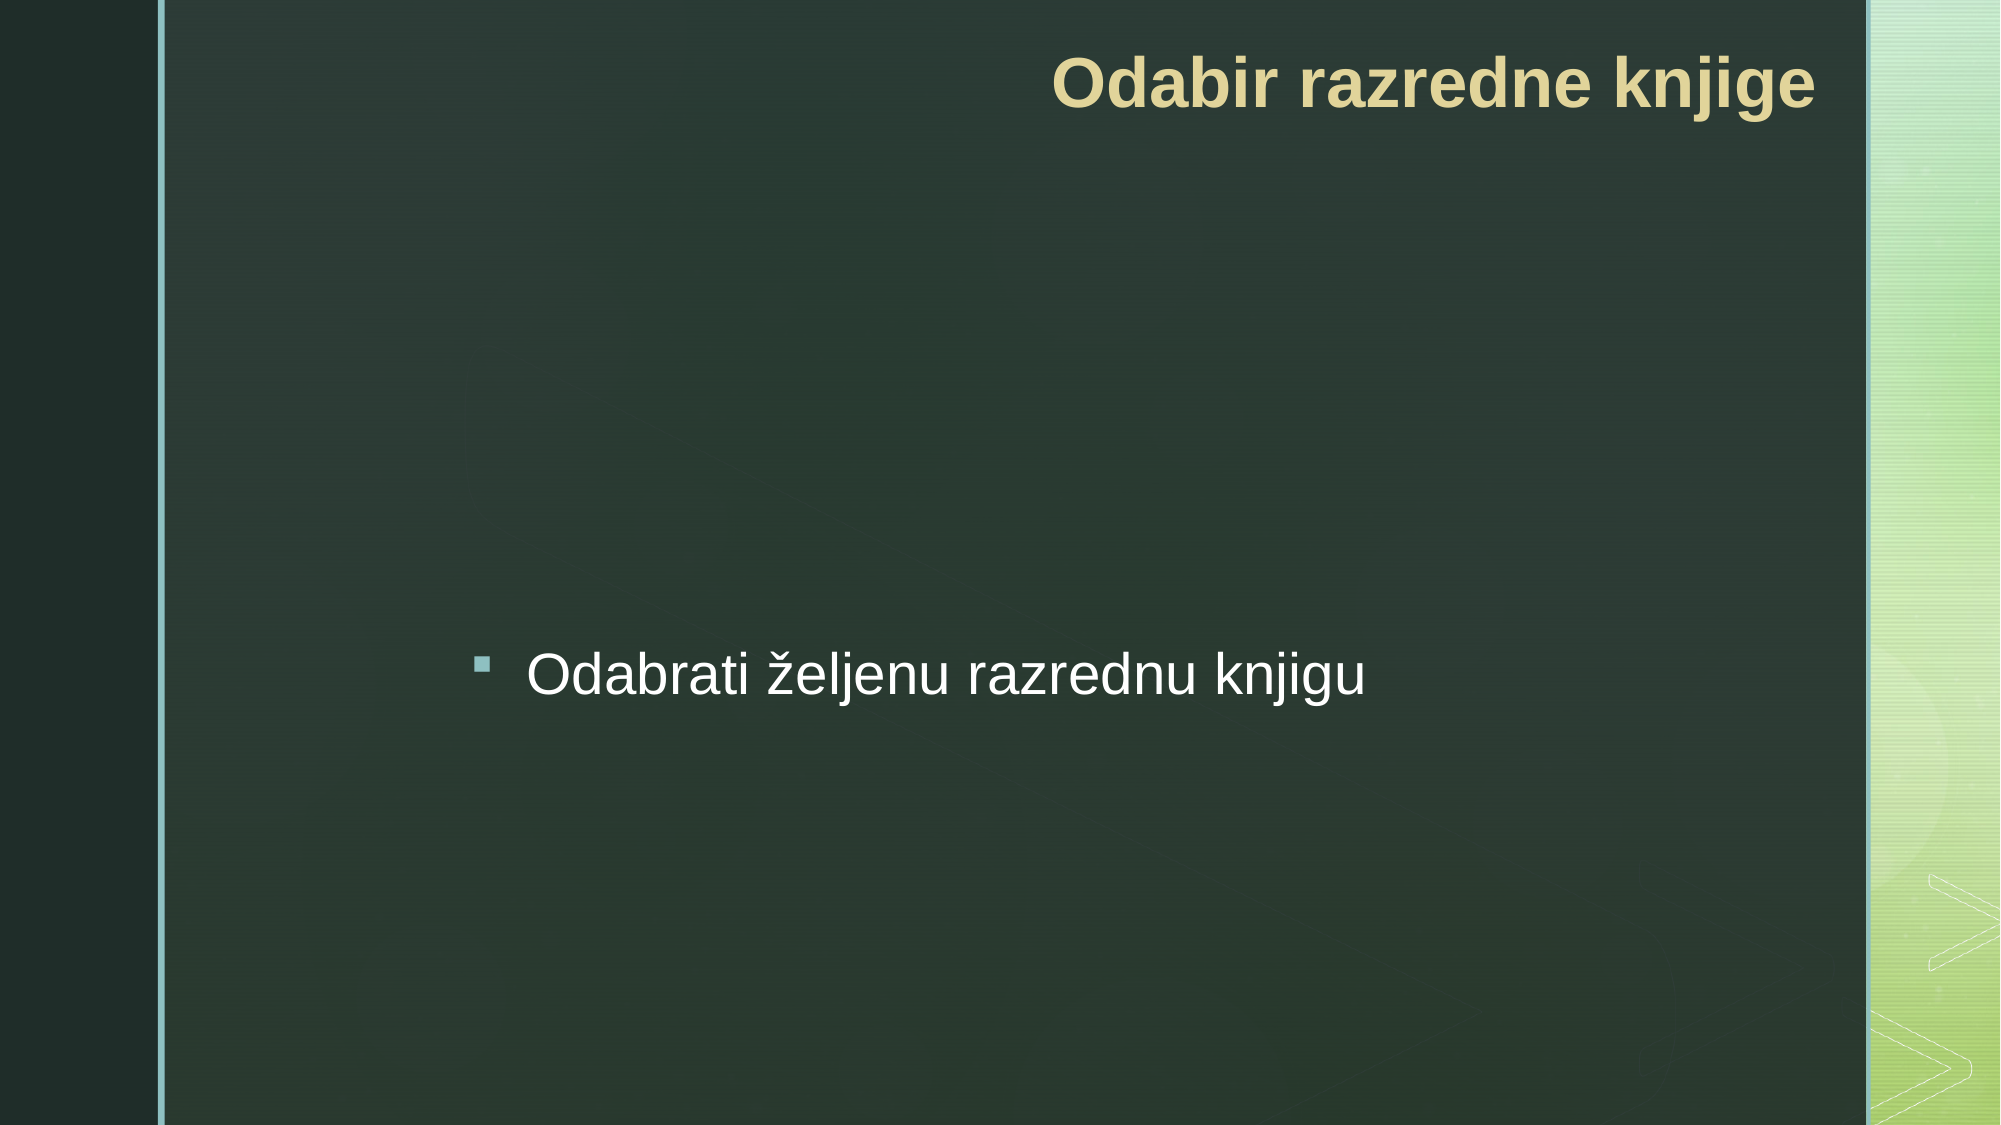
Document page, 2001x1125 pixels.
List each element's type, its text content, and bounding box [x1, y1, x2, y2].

list Odabrati željenu razrednu knjigu [454, 336, 1734, 993]
title Odabir razredne knjige [527, 39, 1833, 216]
picture [1871, 0, 2001, 1125]
